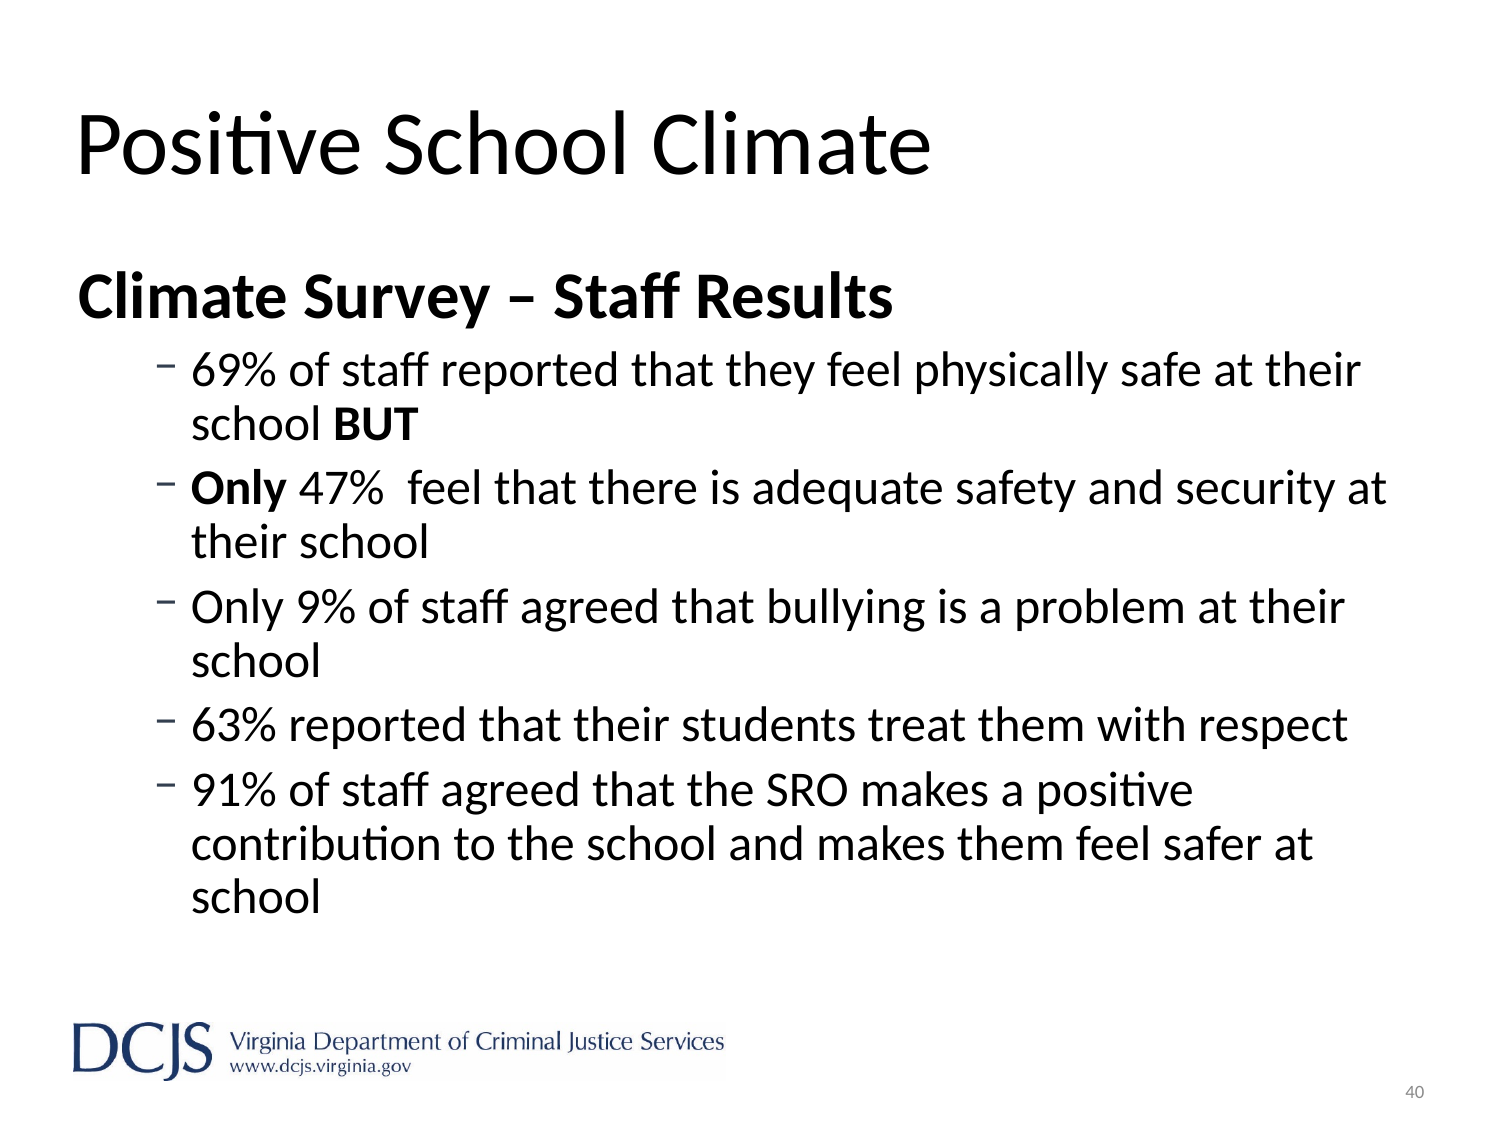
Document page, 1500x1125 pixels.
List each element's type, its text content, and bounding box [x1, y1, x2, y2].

list Climate Survey – Staff Results 69% of staff reported that they feel physically safe at their school BUT Only 47% feel that there is adequate safety and security at their school Only 9% of staff agreed that bullying is a problem at their school 63% reported that their students treat them with respect 91% of staff agreed that the SRO makes a positive contribution to the school and makes them feel safer at school [78, 261, 1429, 1013]
slide_number 40 [1087, 1042, 1425, 1103]
title Positive School Climate [75, 59, 1425, 231]
picture [73, 1022, 726, 1081]
